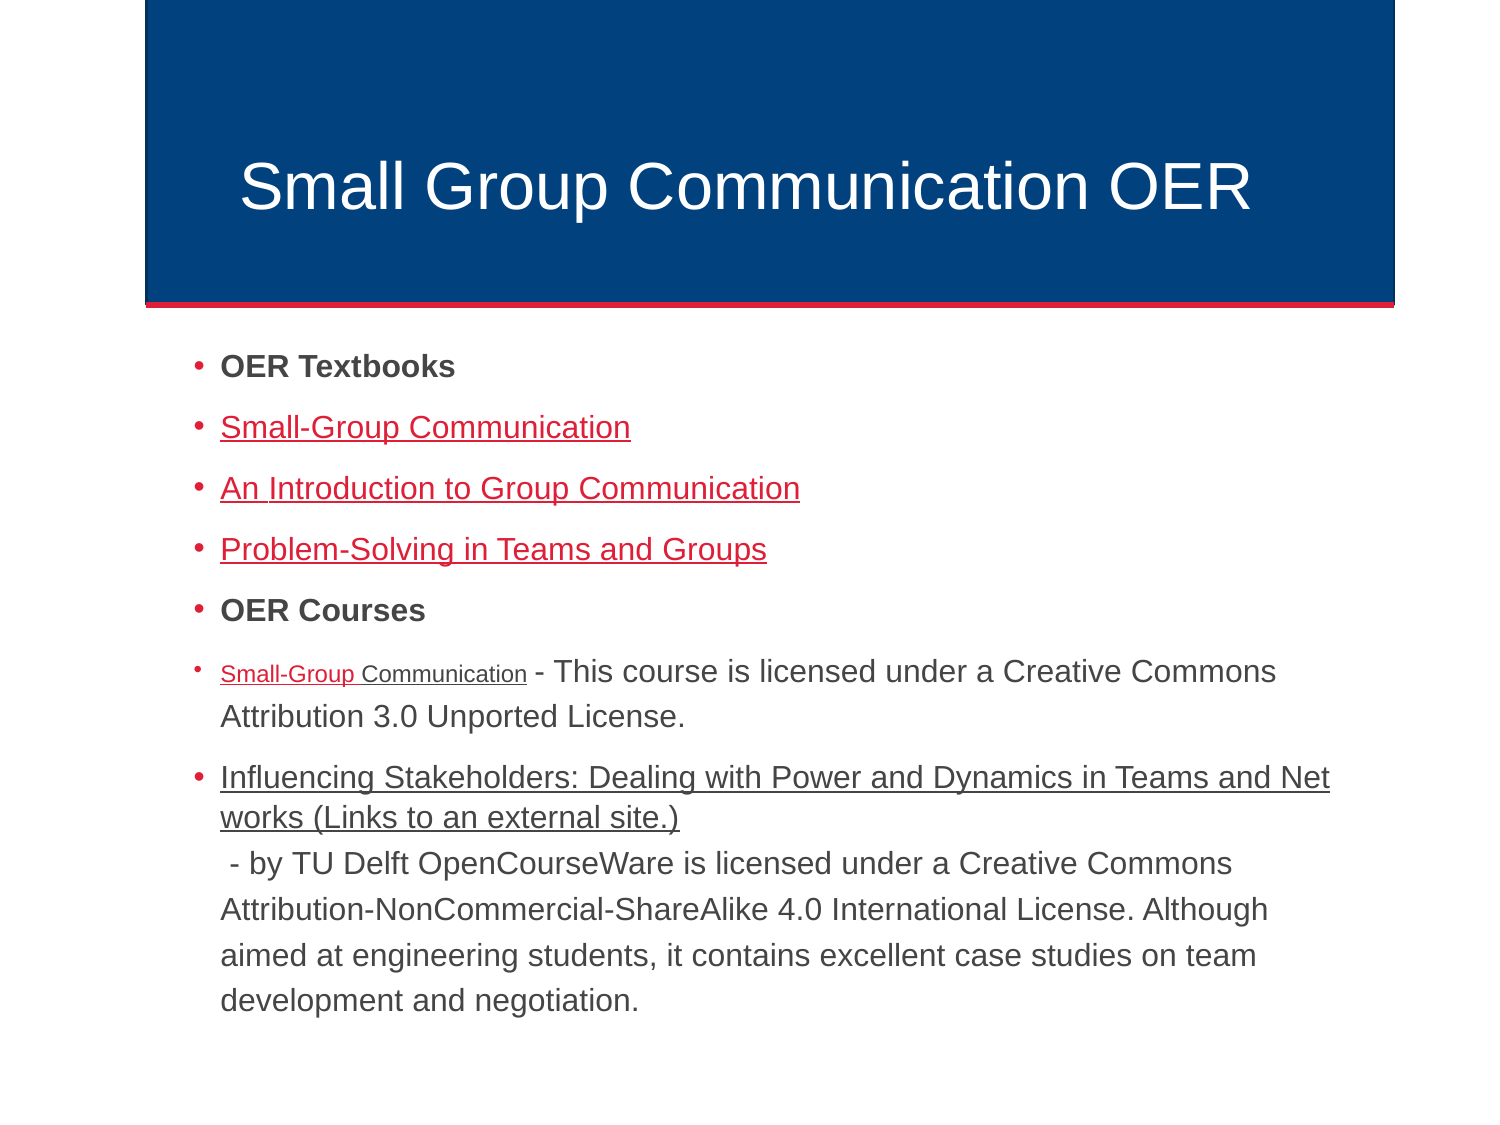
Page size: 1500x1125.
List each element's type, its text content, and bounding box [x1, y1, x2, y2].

title Small Group Communication OER [206, 165, 1388, 312]
list OER Textbooks Small-Group Communication An Introduction to Group Communication Problem-Solving in Teams and Groups OER Courses Small-Group Communication - This course is licensed under a Creative Commons Attribution 3.0 Unported License. Influencing Stakeholders: Dealing with Power and Dynamics in Teams and Networks (Links to an external site.) - by TU Delft OpenCourseWare is licensed under a Creative Commons Attribution-NonCommercial-ShareAlike 4.0 International License. Although aimed at engineering students, it contains excellent case studies on team development and negotiation. [178, 330, 1361, 994]
